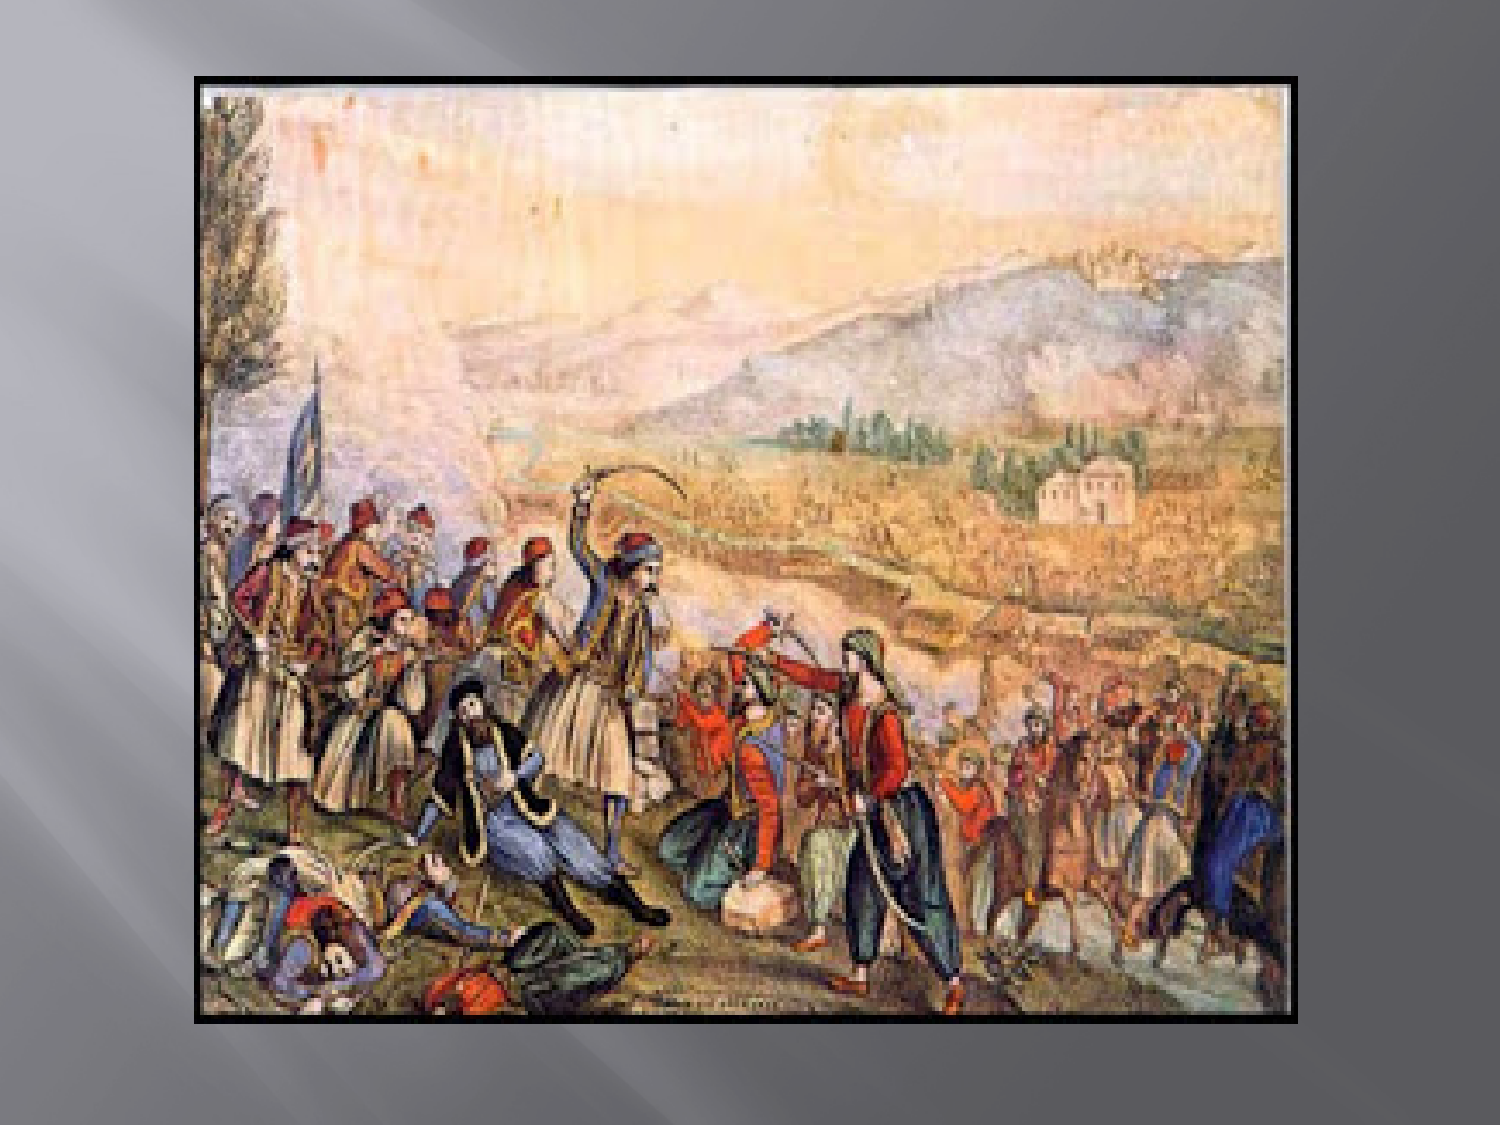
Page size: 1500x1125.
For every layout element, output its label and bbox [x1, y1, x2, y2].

picture [194, 76, 1298, 1024]
